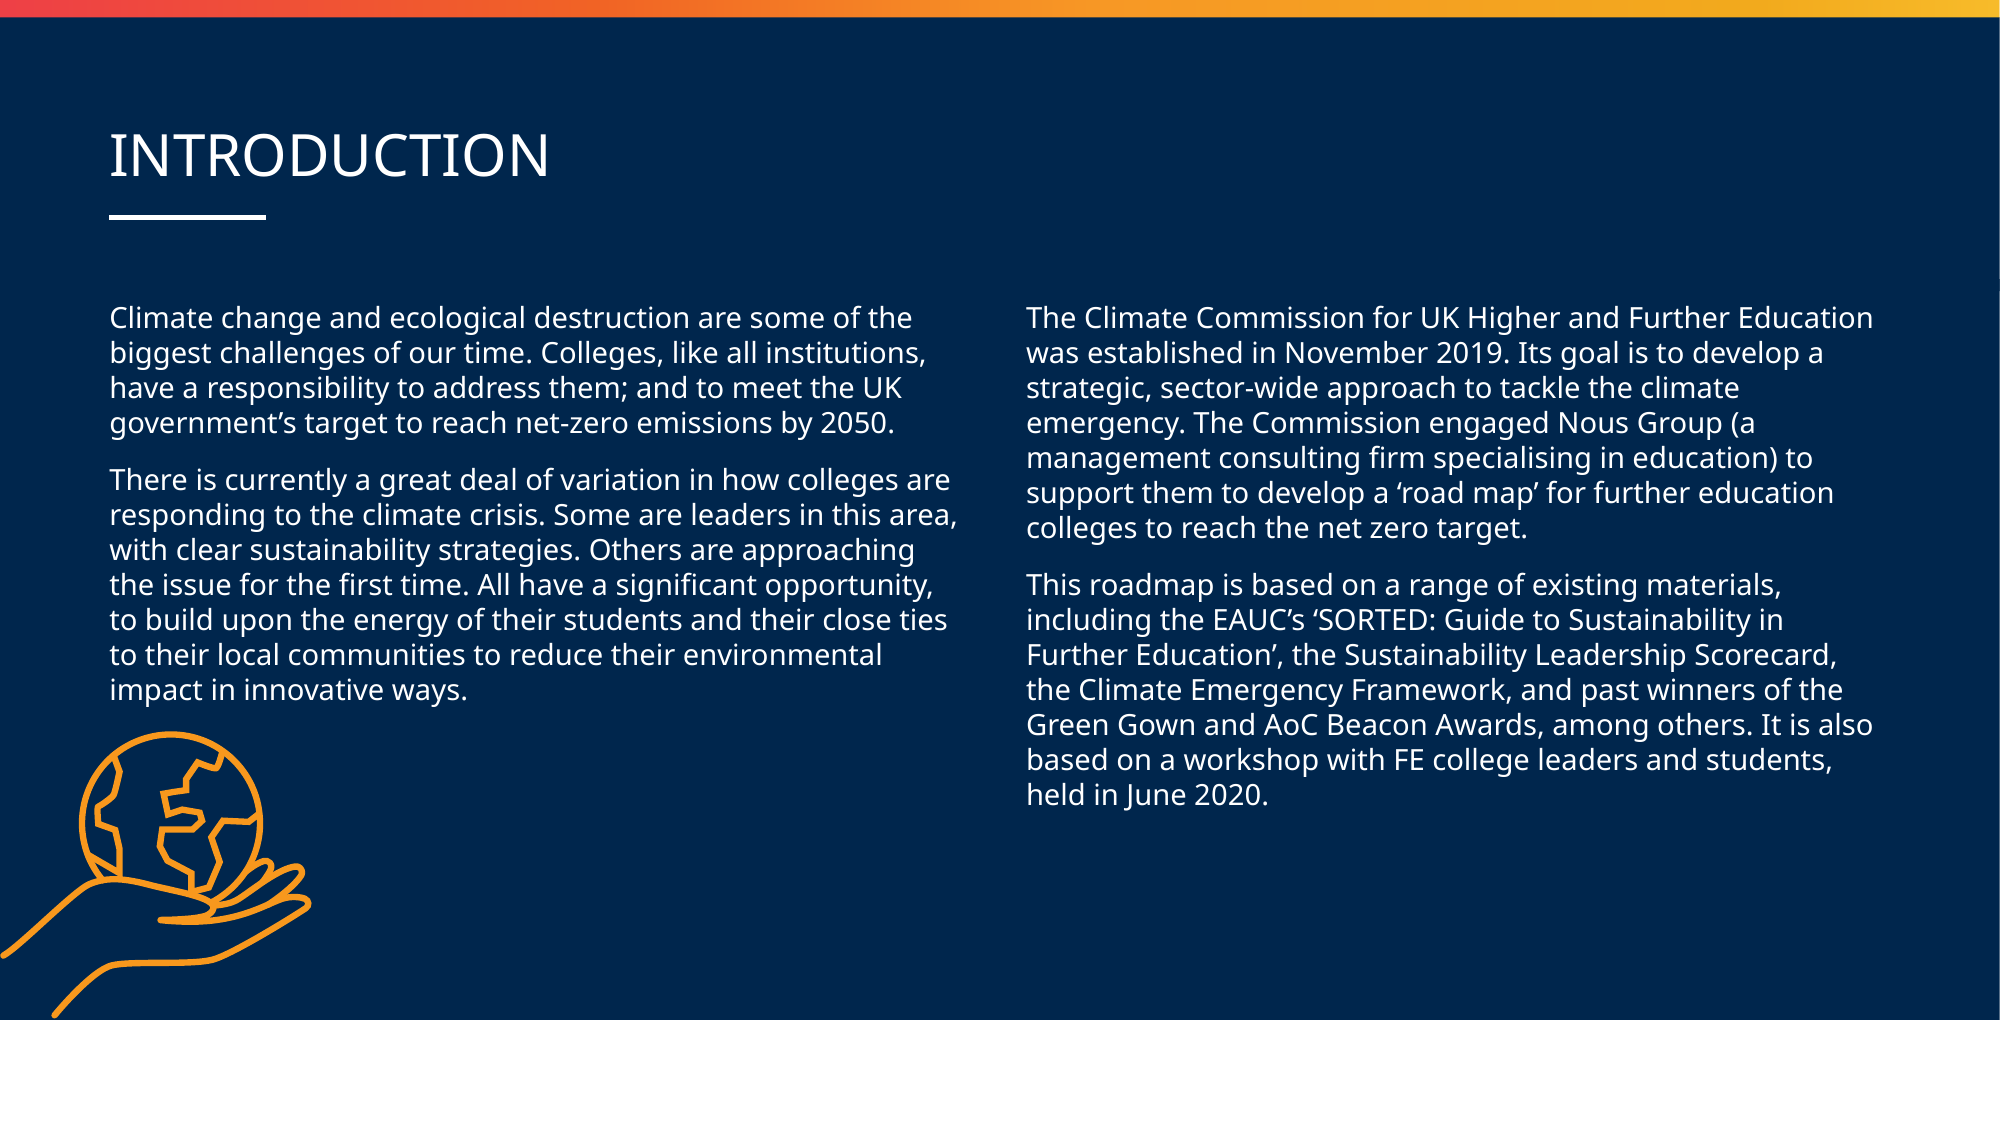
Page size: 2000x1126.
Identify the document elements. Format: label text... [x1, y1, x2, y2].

text_box [248, 857, 275, 879]
text_box [0, 1019, 2000, 1126]
picture [0, 0, 2000, 15]
text_box [86, 754, 123, 876]
text_box [216, 863, 306, 909]
text_box [78, 731, 264, 902]
text_box [0, 15, 2000, 293]
text_box [156, 748, 261, 894]
list Climate change and ecological destruction are some of the biggest challenges of our time. Colleges, like all institutions, have a responsibility to address them; and to meet the UK government’s target to reach net-zero emissions by 2050. There is currently a great deal of variation in how colleges are responding to the climate crisis. Some are leaders in this area, with clear sustainability strategies. Others are approaching the issue for the first time. All have a significant opportunity, to build upon the energy of their students and their close ties to their local communities to reduce their environmental impact in innovative ways. The Climate Commission for UK Higher and Further Education was established in November 2019. Its goal is to develop a strategic, sector-wide approach to tackle the climate emergency. The Commission engaged Nous Group (a management consulting firm specialising in education) to support them to develop a ‘road map’ for further education colleges to reach the net zero target. This roadmap is based on a range of existing materials, including the EAUC’s ‘SORTED: Guide to Sustainability in Further Education’, the Sustainability Leadership Scorecard, the Climate Emergency Framework, and past winners of the Green Gown and AoC Beacon Awards, among others. It is also based on a workshop with FE college leaders and students, held in June 2020. [107, 289, 1886, 804]
text_box [0, 876, 312, 1019]
list INTRODUCTION [109, 110, 1891, 197]
